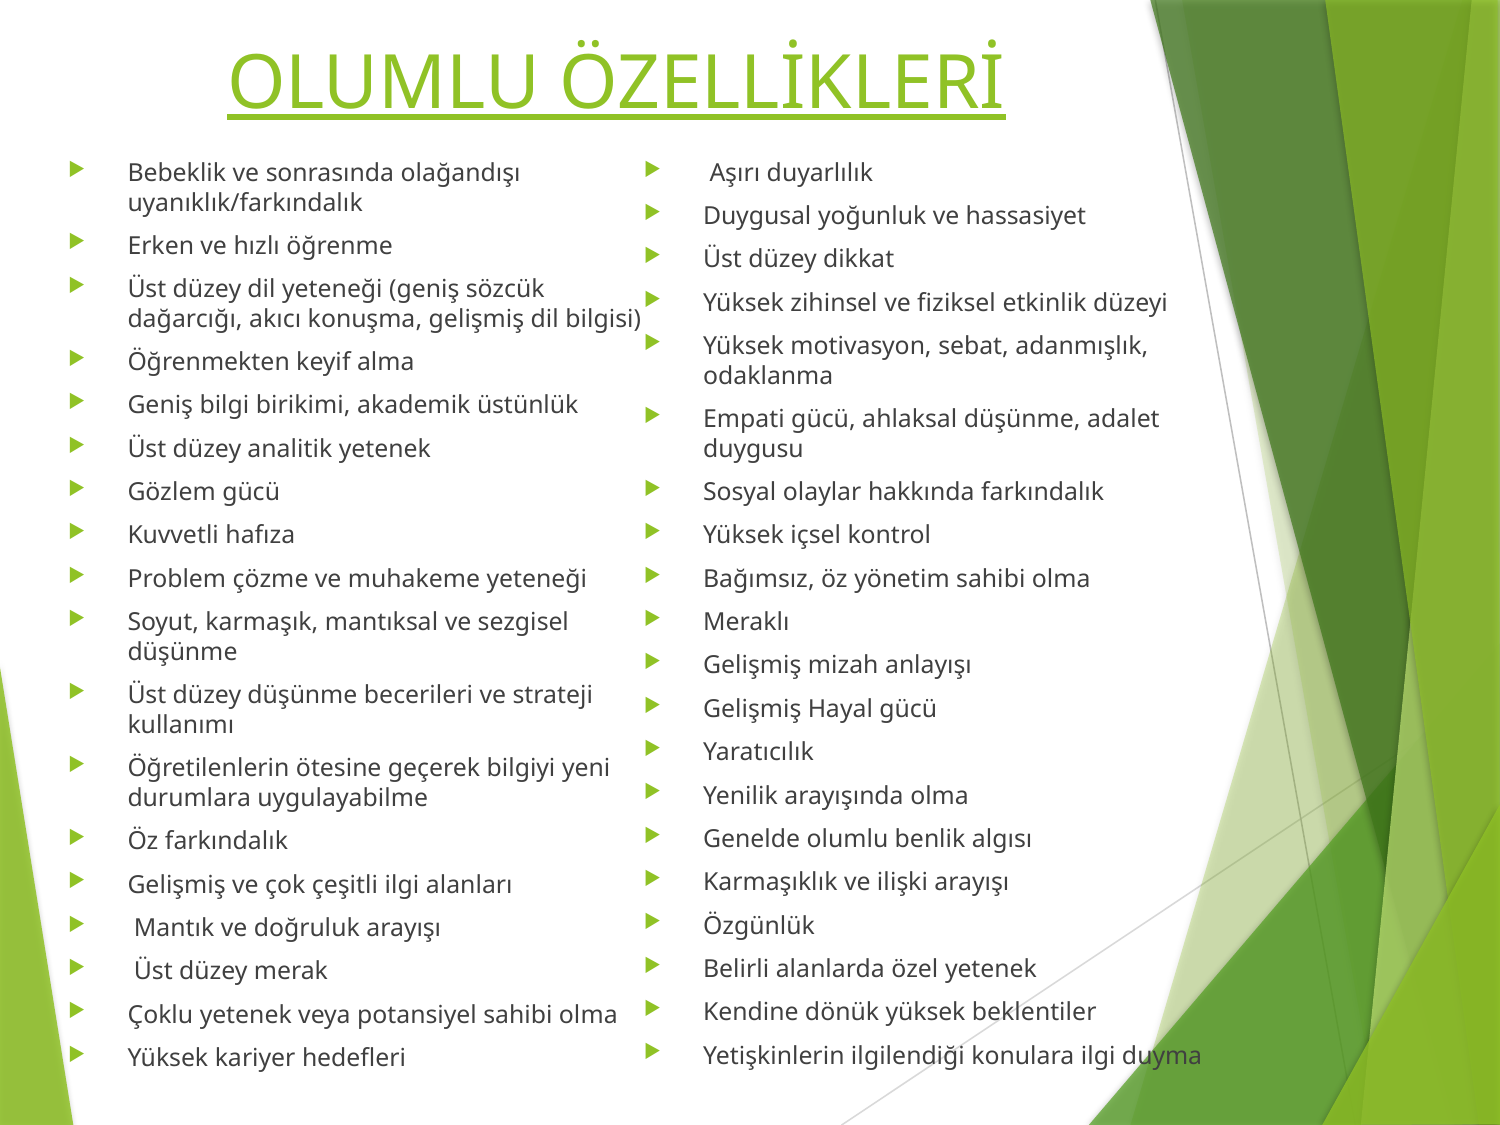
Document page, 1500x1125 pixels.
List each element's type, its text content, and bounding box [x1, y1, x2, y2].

title OLUMLU ÖZELLİKLERİ [95, 25, 1138, 149]
list Bebeklik ve sonrasında olağandışı uyanıklık/farkındalık Erken ve hızlı öğrenme Üst düzey dil yeteneği (geniş sözcük dağarcığı, akıcı konuşma, gelişmiş dil bilgisi) Öğrenmekten keyif alma Geniş bilgi birikimi, akademik üstünlük Üst düzey analitik yetenek Gözlem gücü Kuvvetli hafıza Problem çözme ve muhakeme yeteneği Soyut, karmaşık, mantıksal ve sezgisel düşünme Üst düzey düşünme becerileri ve strateji kullanımı Öğretilenlerin ötesine geçerek bilgiyi yeni durumlara uygulayabilme Öz farkındalık Gelişmiş ve çok çeşitli ilgi alanları Mantık ve doğruluk arayışı Üst düzey merak Çoklu yetenek veya potansiyel sahibi olma Yüksek kariyer hedefleri Aşırı duyarlılık Duygusal yoğunluk ve hassasiyet Üst düzey dikkat Yüksek zihinsel ve fiziksel etkinlik düzeyi Yüksek motivasyon, sebat, adanmışlık, odaklanma Empati gücü, ahlaksal düşünme, adalet duygusu Sosyal olaylar hakkında farkındalık Yüksek içsel kontrol Bağımsız, öz yönetim sahibi olma Meraklı Gelişmiş mizah anlayışı Gelişmiş Hayal gücü Yaratıcılık Yenilik arayışında olma Genelde olumlu benlik algısı Karmaşıklık ve ilişki arayışı Özgünlük Belirli alanlarda özel yetenek Kendine dönük yüksek beklentiler Yetişkinlerin ilgilendiği konulara ilgi duyma [53, 149, 1235, 1106]
